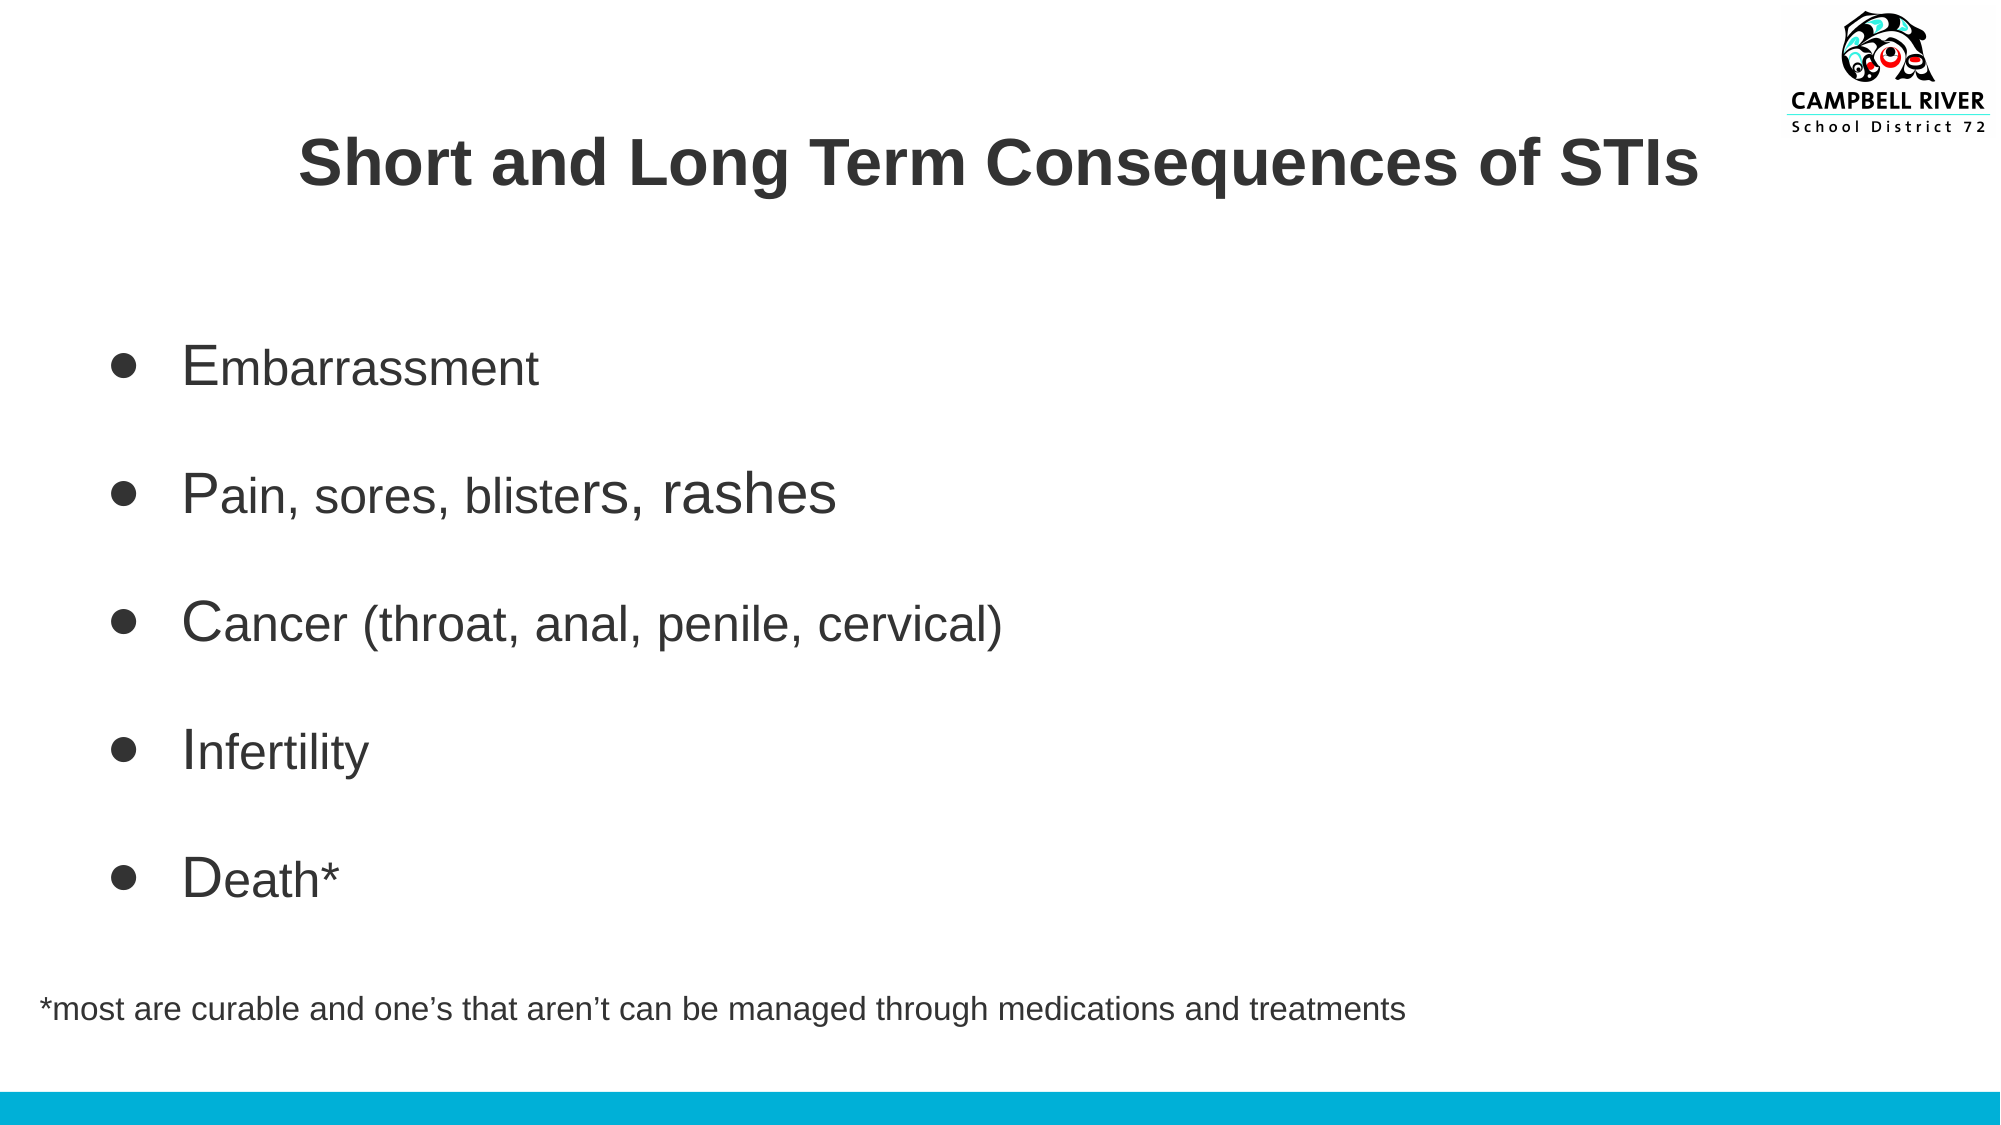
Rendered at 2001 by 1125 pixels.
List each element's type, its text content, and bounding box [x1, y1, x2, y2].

list Embarrassment Pain, sores, blisters, rashes Cancer (throat, anal, penile, cervical) Infertility Death* *most are curable and one’s that aren’t can be managed through medications and treatments [19, 184, 1820, 1029]
title Short and Long Term Consequences of STIs [99, 45, 1900, 233]
picture [1781, 5, 1996, 138]
